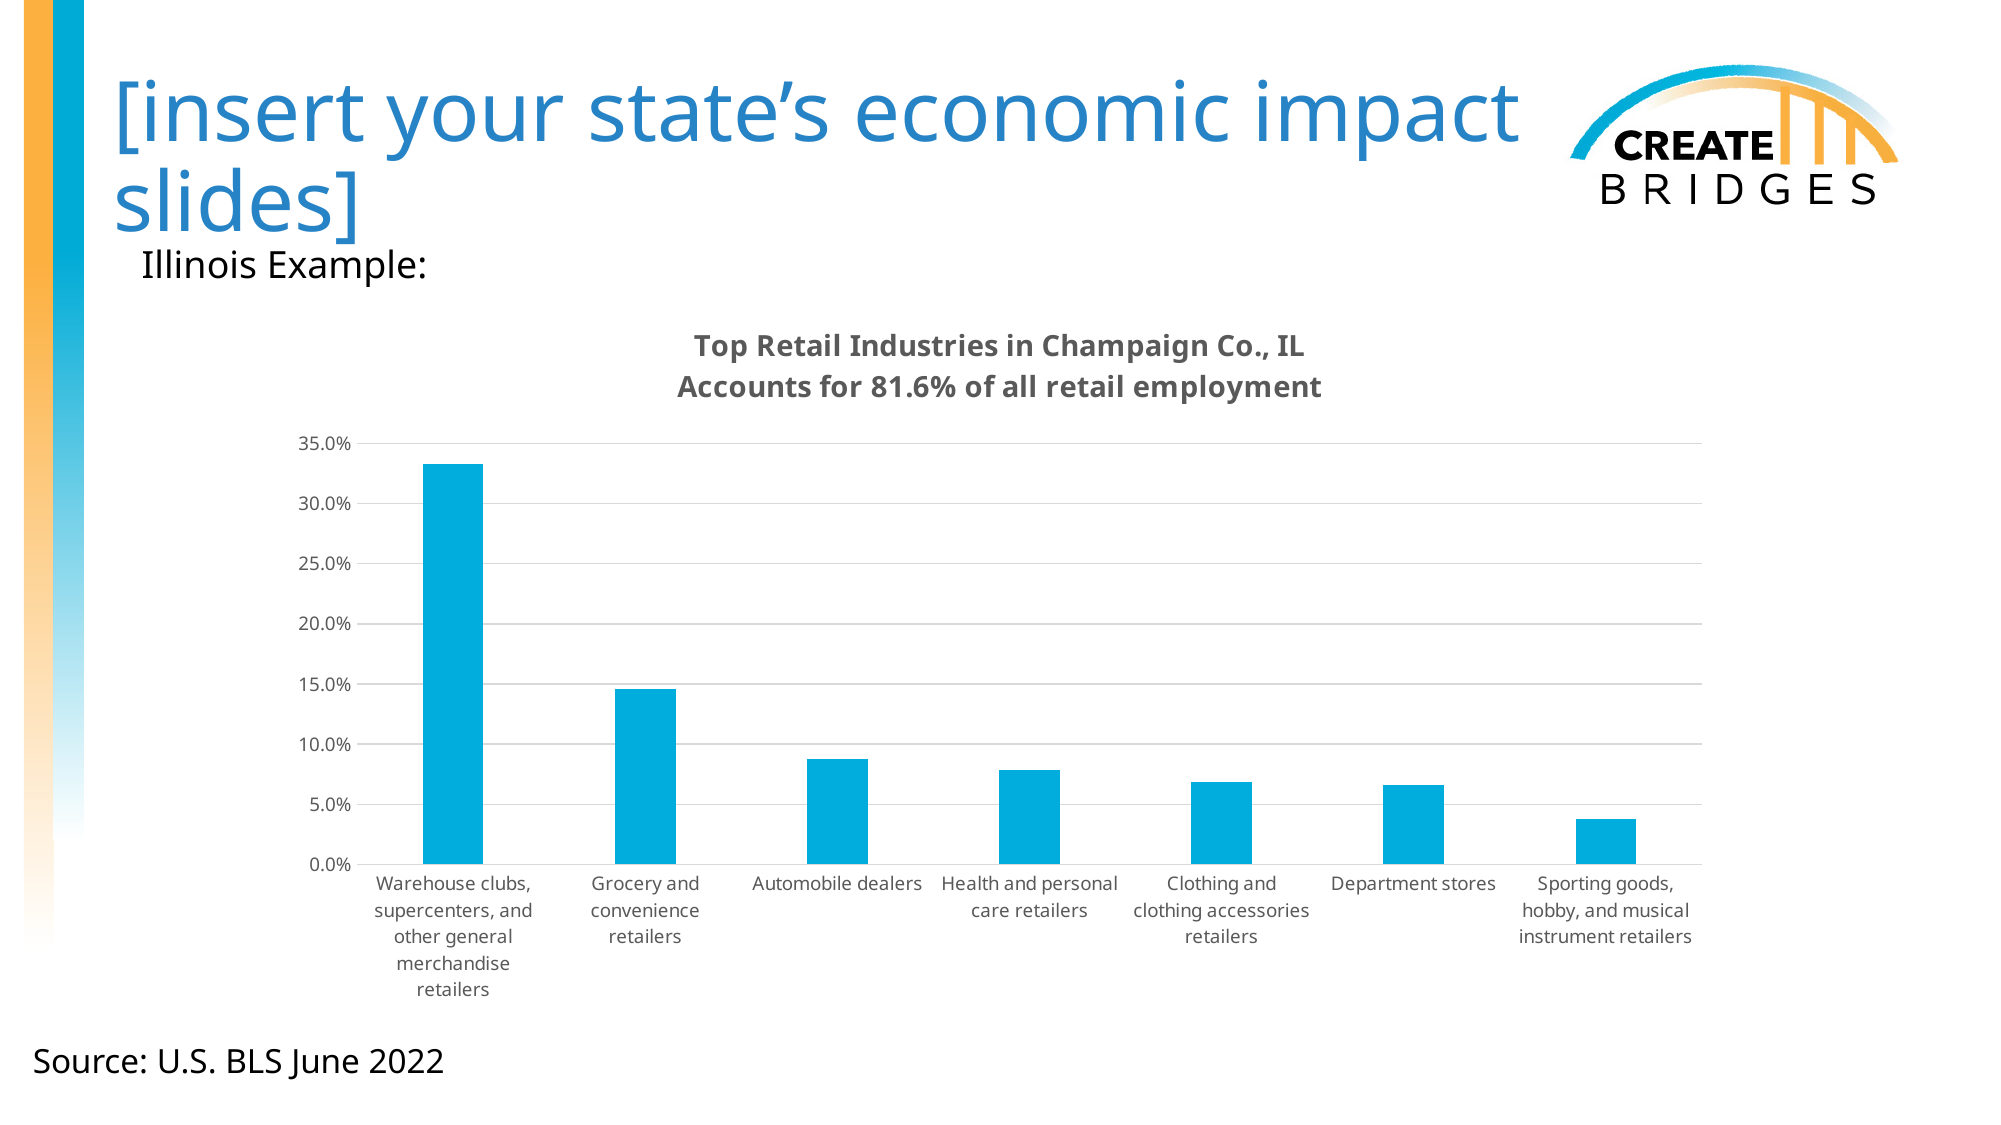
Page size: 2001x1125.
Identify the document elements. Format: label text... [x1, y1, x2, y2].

picture [1555, 37, 1930, 252]
text_box Source: U.S. BLS June 2022 [18, 1032, 1111, 1088]
text_box [insert your state’s economic impact slides] [98, 62, 1561, 280]
chart [268, 294, 1731, 1018]
text_box Illinois Example: [126, 233, 485, 294]
